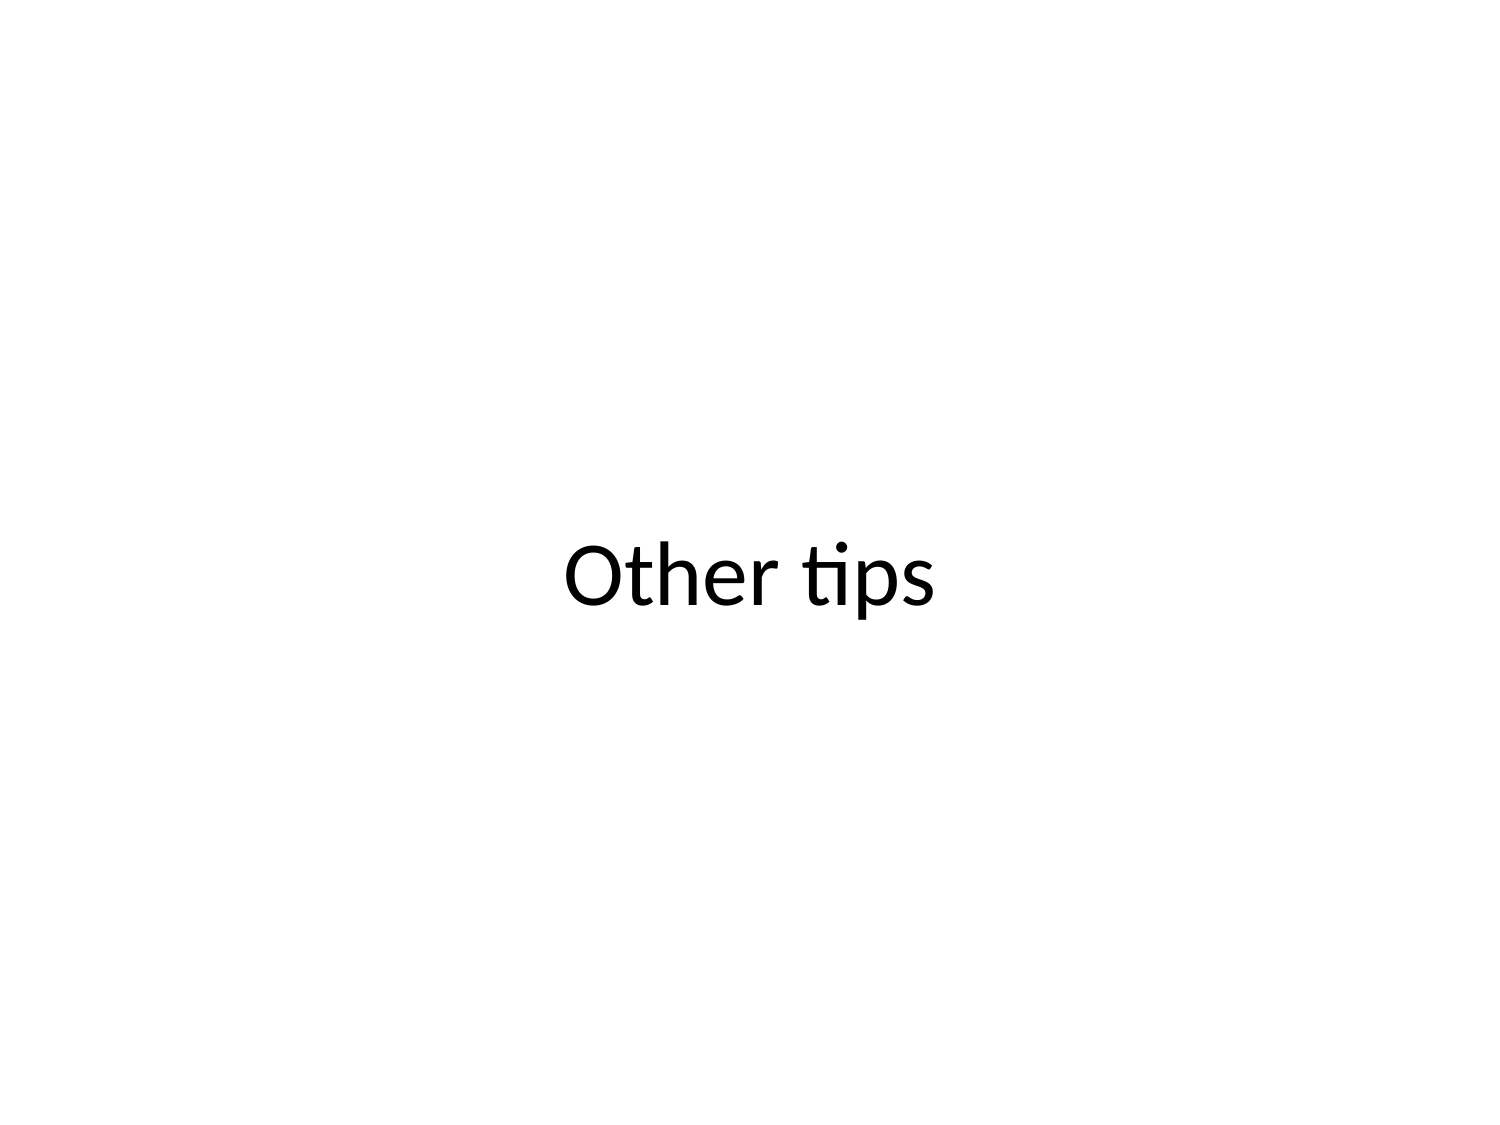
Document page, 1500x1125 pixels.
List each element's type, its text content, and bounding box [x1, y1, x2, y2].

title Other tips [75, 474, 1425, 663]
